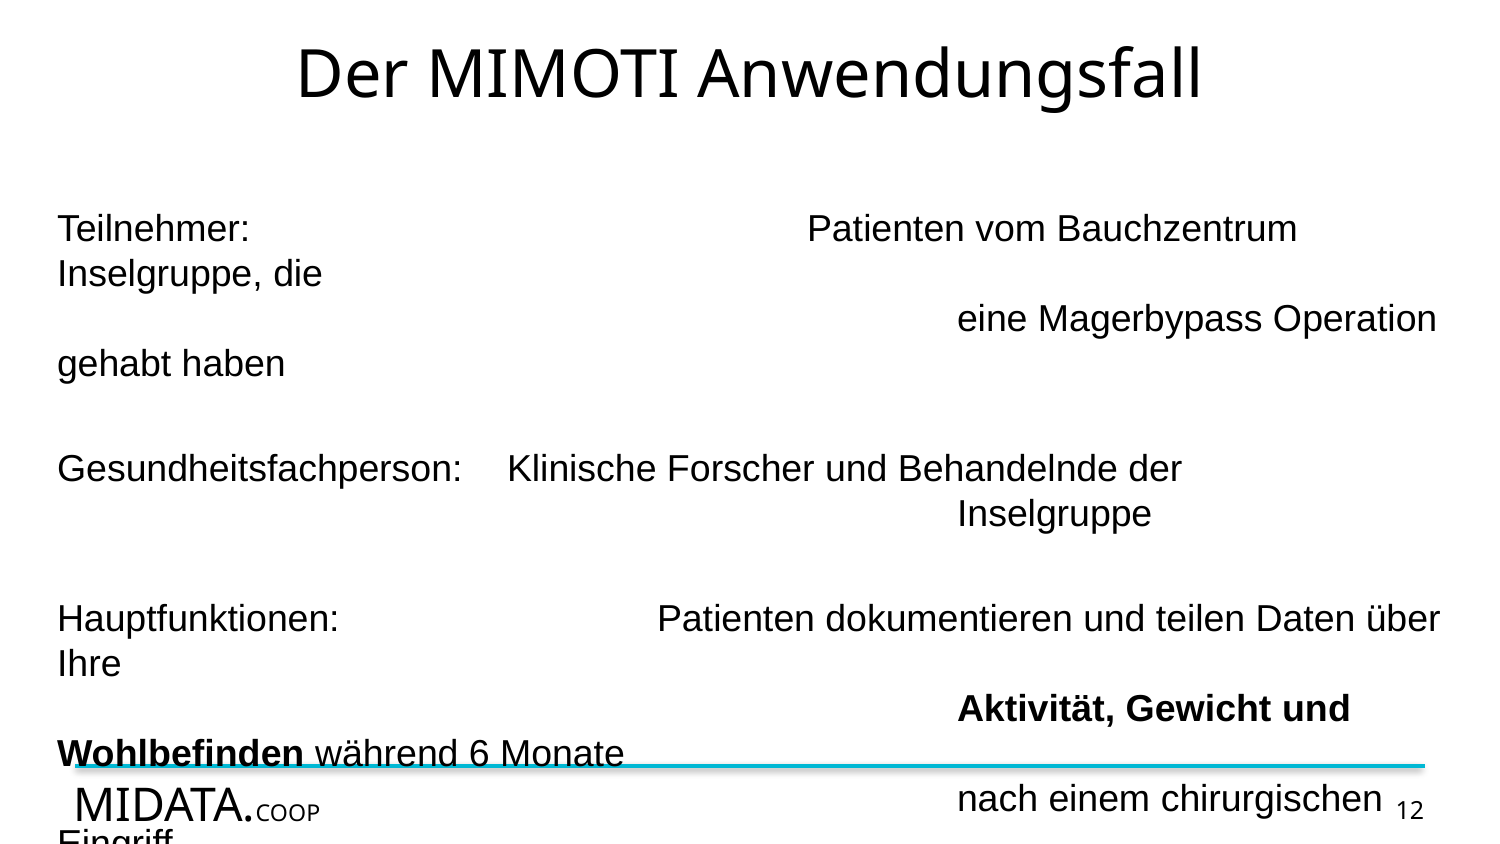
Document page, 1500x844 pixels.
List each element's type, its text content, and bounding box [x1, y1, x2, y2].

title Der MIMOTI Anwendungsfall [75, 1, 1425, 142]
slide_number 12 [1088, 787, 1439, 833]
list Teilnehmer: Patienten vom Bauchzentrum Inselgruppe, die eine Magerbypass Operation gehabt haben Gesundheitsfachperson: Klinische Forscher und Behandelnde der Inselgruppe Hauptfunktionen: Patienten dokumentieren und teilen Daten über Ihre Aktivität, Gewicht und Wohlbefinden während 6 Monate nach einem chirurgischen Eingriff [32, 196, 1458, 715]
